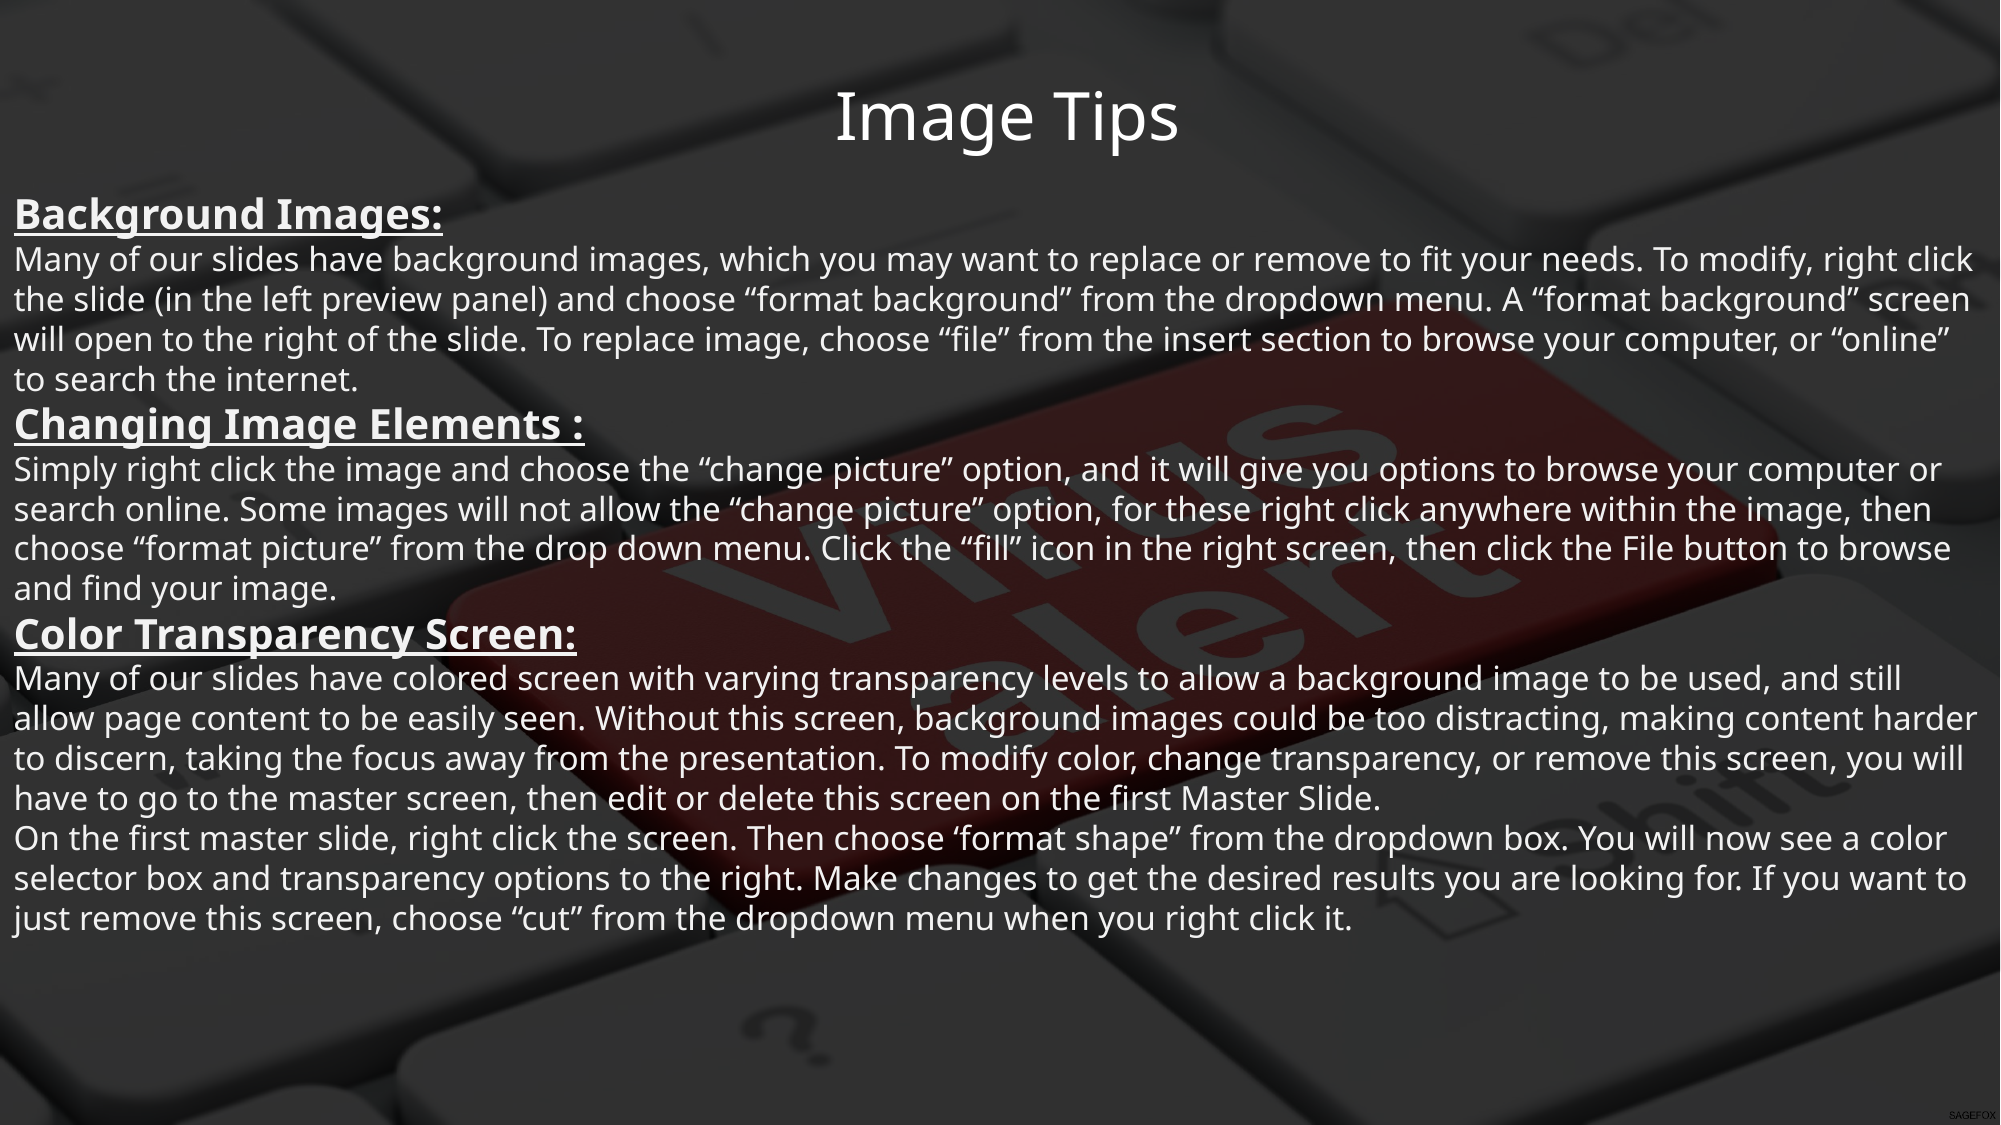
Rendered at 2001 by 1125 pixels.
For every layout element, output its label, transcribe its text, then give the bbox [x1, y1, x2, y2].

title Image Tips [597, 59, 1420, 177]
text_box Background Images: Many of our slides have background images, which you may want to replace or remove to fit your needs. To modify, right click the slide (in the left preview panel) and choose “format background” from the dropdown menu. A “format background” screen will open to the right of the slide. To replace image, choose “file” from the insert section to browse your computer, or “online” to search the internet. Changing Image Elements : Simply right click the image and choose the “change picture” option, and it will give you options to browse your computer or search online. Some images will not allow the “change picture” option, for these right click anywhere within the image, then choose “format picture” from the drop down menu. Click the “fill” icon in the right screen, then click the File button to browse and find your image. Color Transparency Screen: Many of our slides have colored screen with varying transparency levels to allow a background image to be used, and still allow page content to be easily seen. Without this screen, background images could be too distracting, making content harder to discern, taking the focus away from the presentation. To modify color, change transparency, or remove this screen, you will have to go to the master screen, then edit or delete this screen on the first Master Slide. On the first master slide, right click the screen. Then choose ‘format shape” from the dropdown box. You will now see a color selector box and transparency options to the right. Make changes to get the desired results you are looking for. If you want to just remove this screen, choose “cut” from the dropdown menu when you right click it. [0, 0, 2000, 1125]
